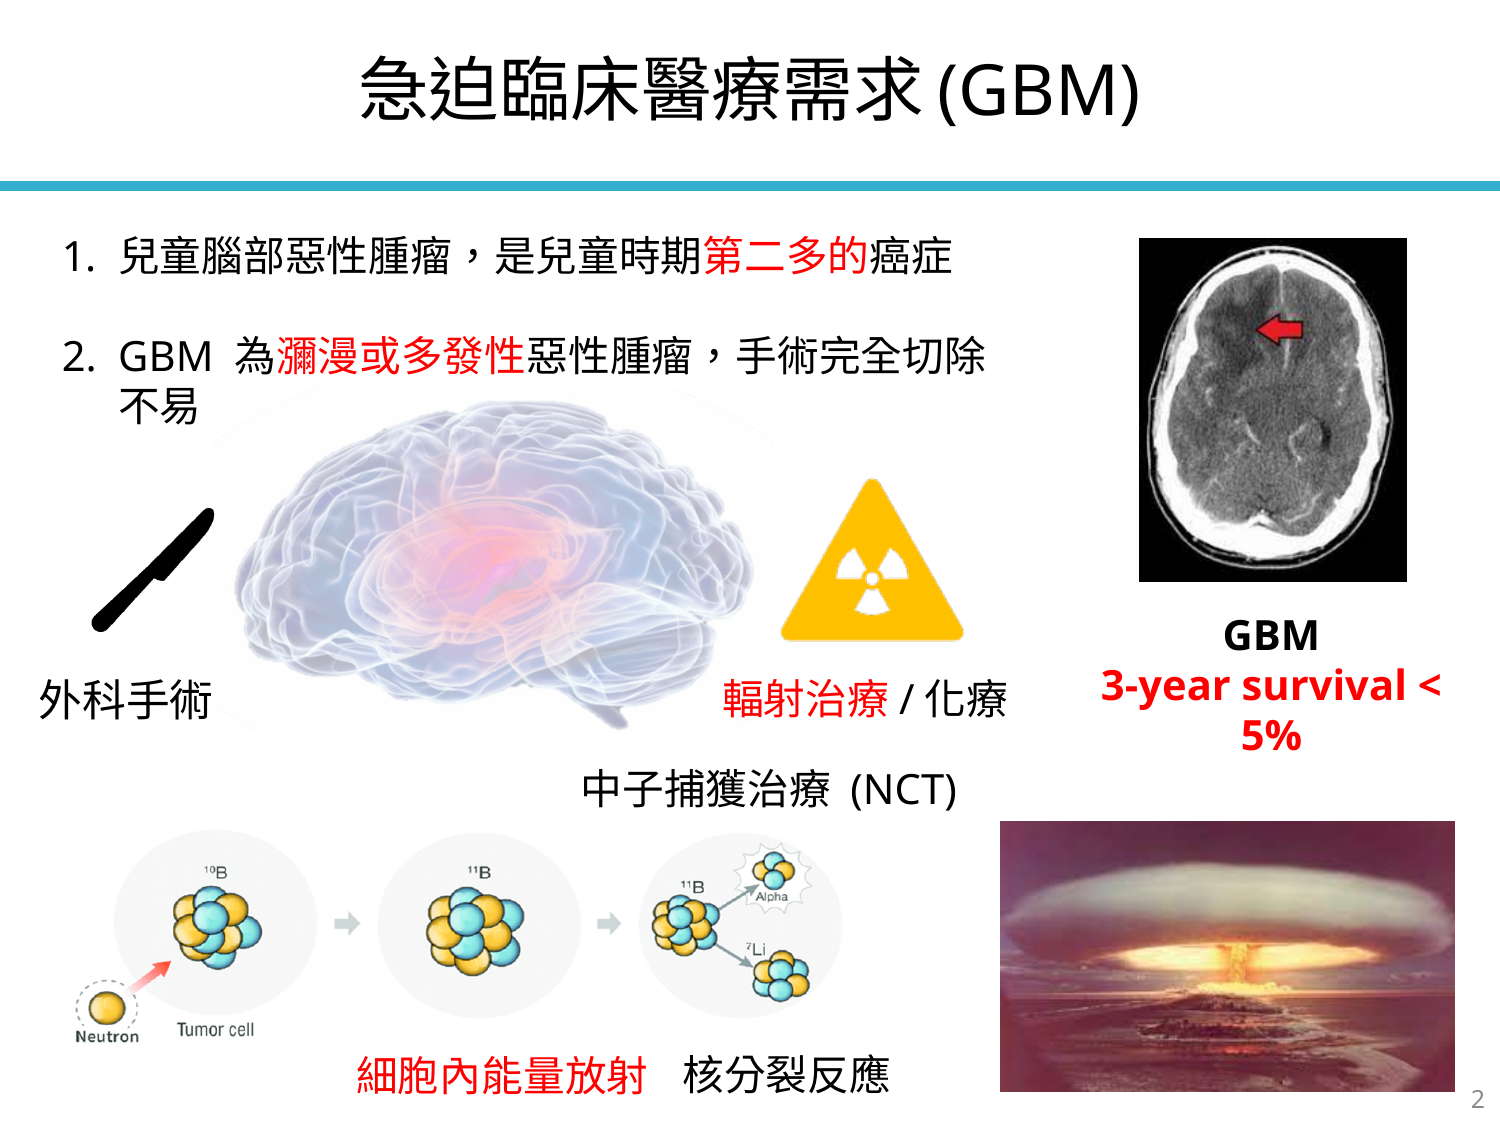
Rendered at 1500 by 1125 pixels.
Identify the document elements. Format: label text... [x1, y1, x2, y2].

slide_number 2 [1162, 1078, 1500, 1124]
text_box 外科手術 [23, 665, 213, 733]
picture [78, 386, 974, 733]
picture [1000, 821, 1455, 1092]
text_box 輻射治療/化療 [774, 665, 1024, 731]
picture [1139, 238, 1407, 583]
text_box GBM 3-year survival < 5% [1065, 601, 1478, 767]
title 急迫臨床醫療需求(GBM) [229, 46, 1271, 139]
text_box 核分裂反應 [667, 1041, 926, 1107]
text_box 細胞內能量放射 [341, 1066, 679, 1108]
picture [59, 821, 862, 1066]
text_box 中子捕獲治療 (NCT) [565, 755, 972, 821]
text_box 兒童腦部惡性腫瘤，是兒童時期第二多的癌症 GBM 為瀰漫或多發性惡性腫瘤，手術完全切除不易 [46, 222, 1014, 438]
